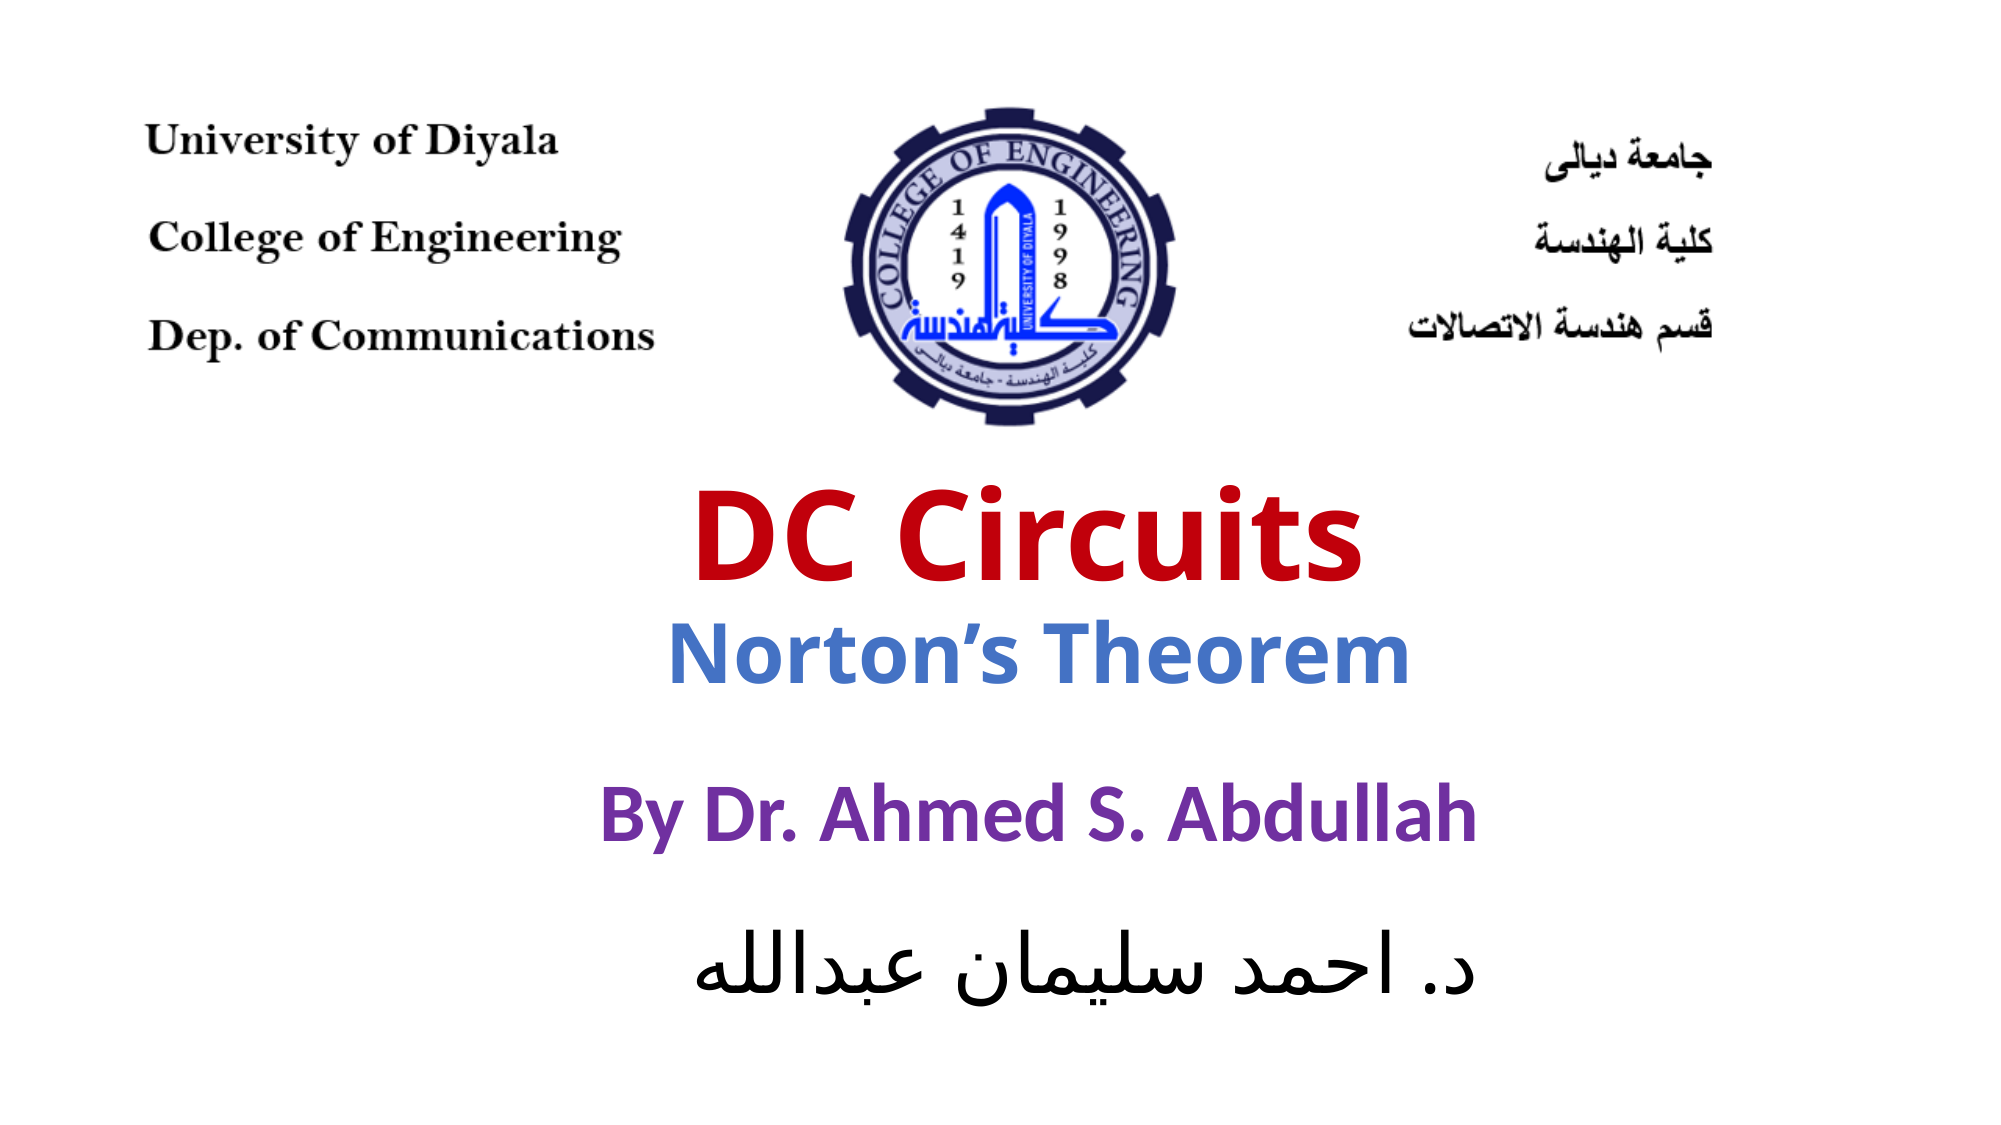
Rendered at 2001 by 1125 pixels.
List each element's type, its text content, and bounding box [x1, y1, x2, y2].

text_box DC Circuits [673, 449, 1382, 613]
picture [99, 68, 1726, 449]
text_box د. احمد سليمان عبدالله [564, 903, 1605, 1018]
text_box By Dr. Ahmed S. Abdullah [519, 750, 1560, 866]
text_box Norton’s Theorem [604, 593, 1476, 708]
